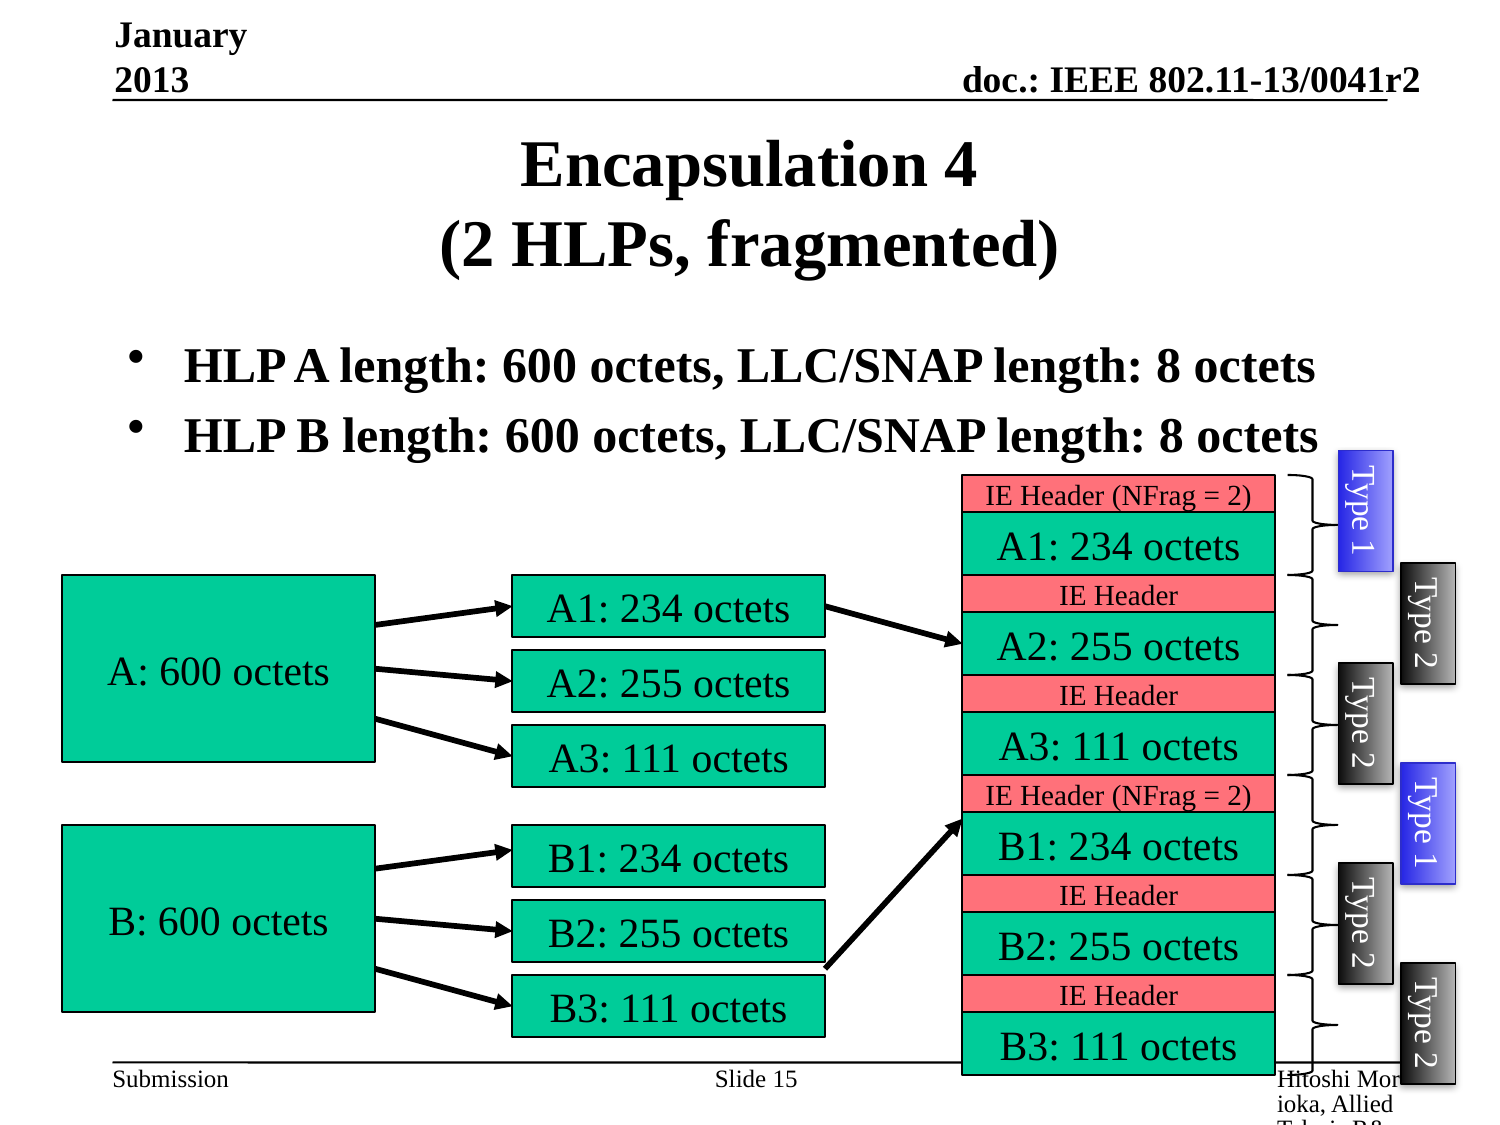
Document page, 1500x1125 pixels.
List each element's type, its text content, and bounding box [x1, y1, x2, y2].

text_box A1: 234 octets [962, 512, 1275, 575]
text_box A: 600 octets [62, 575, 375, 763]
text_box B1: 234 octets [512, 824, 819, 888]
text_box IE Header [962, 975, 1275, 1012]
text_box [374, 605, 513, 626]
text_box [1287, 975, 1338, 1075]
text_box Type 1 [1400, 762, 1456, 885]
text_box [1287, 775, 1338, 875]
text_box A1: 234 octets [512, 574, 825, 638]
text_box [1287, 875, 1333, 975]
text_box IE Header [962, 575, 1275, 612]
text_box B2: 255 octets [512, 899, 819, 963]
text_box A2: 255 octets [512, 649, 825, 713]
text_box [374, 849, 513, 869]
text_box Type 2 [1338, 862, 1394, 985]
text_box IE Header [962, 675, 1275, 712]
text_box IE Header [966, 875, 1275, 912]
footer Hitoshi Morioka, Allied Telesis R&D Center [1276, 1061, 1402, 1093]
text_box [374, 918, 513, 932]
text_box [1287, 675, 1333, 775]
text_box B1: 234 octets [962, 812, 1275, 875]
text_box B: 600 octets [62, 825, 375, 1013]
text_box B3: 111 octets [512, 974, 825, 1038]
text_box [1287, 474, 1333, 575]
text_box Type 2 [1400, 562, 1456, 685]
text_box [374, 968, 513, 1007]
text_box IE Header (NFrag = 2) [962, 774, 1275, 812]
list HLP A length: 600 octets, LLC/SNAP length: 8 octets HLP B length: 600 octets, LLC/SNAP length: 8 octets [112, 324, 1388, 526]
text_box Type 2 [1400, 962, 1456, 1085]
text_box A3: 111 octets [512, 724, 825, 788]
text_box B3: 111 octets [962, 1012, 1275, 1075]
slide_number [114, 54, 272, 101]
title Encapsulation 4 (2 HLPs, fragmented) [112, 112, 1388, 288]
slide_number Slide 15 [712, 1061, 800, 1093]
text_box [824, 605, 963, 644]
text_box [374, 668, 513, 682]
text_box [824, 818, 963, 969]
text_box A2: 255 octets [962, 612, 1275, 675]
text_box IE Header (NFrag = 2) [962, 474, 1275, 512]
text_box A3: 111 octets [962, 712, 1275, 774]
text_box Type 2 [1338, 662, 1394, 785]
text_box Type 1 [1338, 450, 1394, 572]
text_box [374, 718, 513, 757]
text_box [1287, 575, 1338, 675]
text_box B2: 255 octets [964, 912, 1275, 975]
